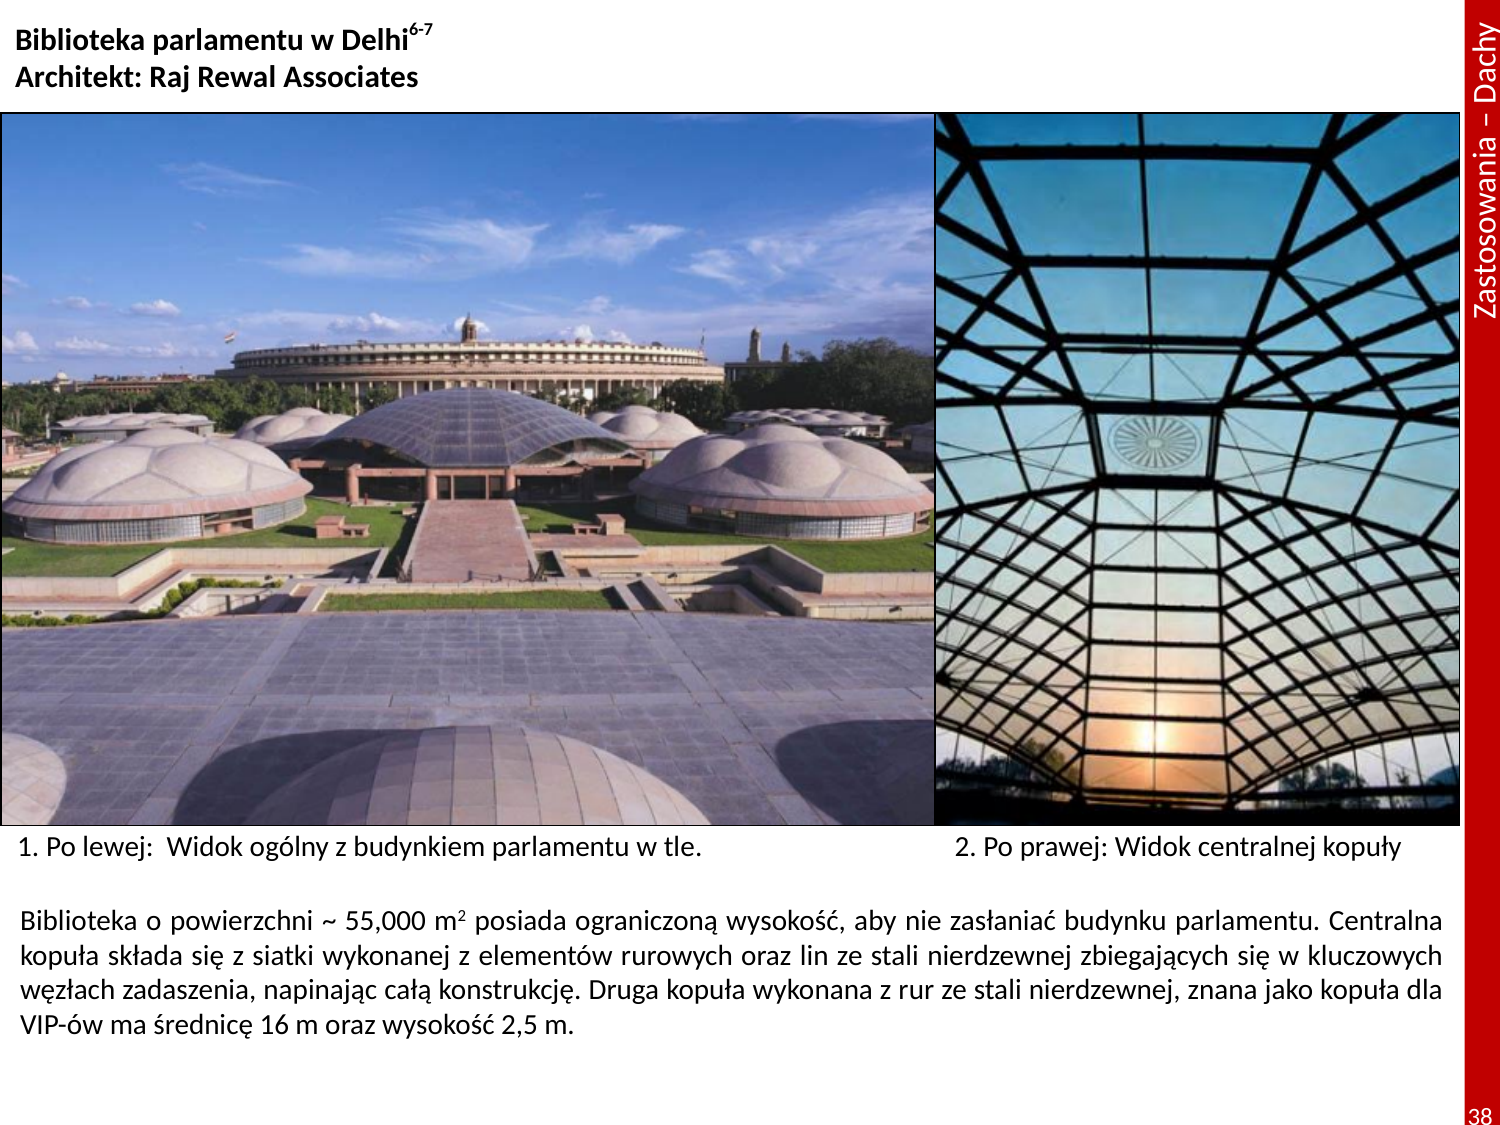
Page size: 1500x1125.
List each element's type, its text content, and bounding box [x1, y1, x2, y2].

list Biblioteka o powierzchni ~ 55,000 m2 posiada ograniczoną wysokość, aby nie zasłaniać budynku parlamentu. Centralna kopuła składa się z siatki wykonanej z elementów rurowych oraz lin ze stali nierdzewnej zbiegających się w kluczowych węzłach zadaszenia, napinając całą konstrukcję. Druga kopuła wykonana z rur ze stali nierdzewnej, znana jako kopuła dla VIP-ów ma średnicę 16 m oraz wysokość 2,5 m. [4, 893, 1459, 1026]
table_header 1. Po lewej: Widok ogólny z budynkiem parlamentu w tle. [2, 831, 940, 887]
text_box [1, 113, 1459, 825]
table_header 2. Po prawej: Widok centralnej kopuły [940, 831, 1459, 887]
slide_number 38 [1452, 1093, 1500, 1125]
title Biblioteka parlamentu w Delhi6-7 Architekt: Raj Rewal Associates [0, 8, 900, 102]
